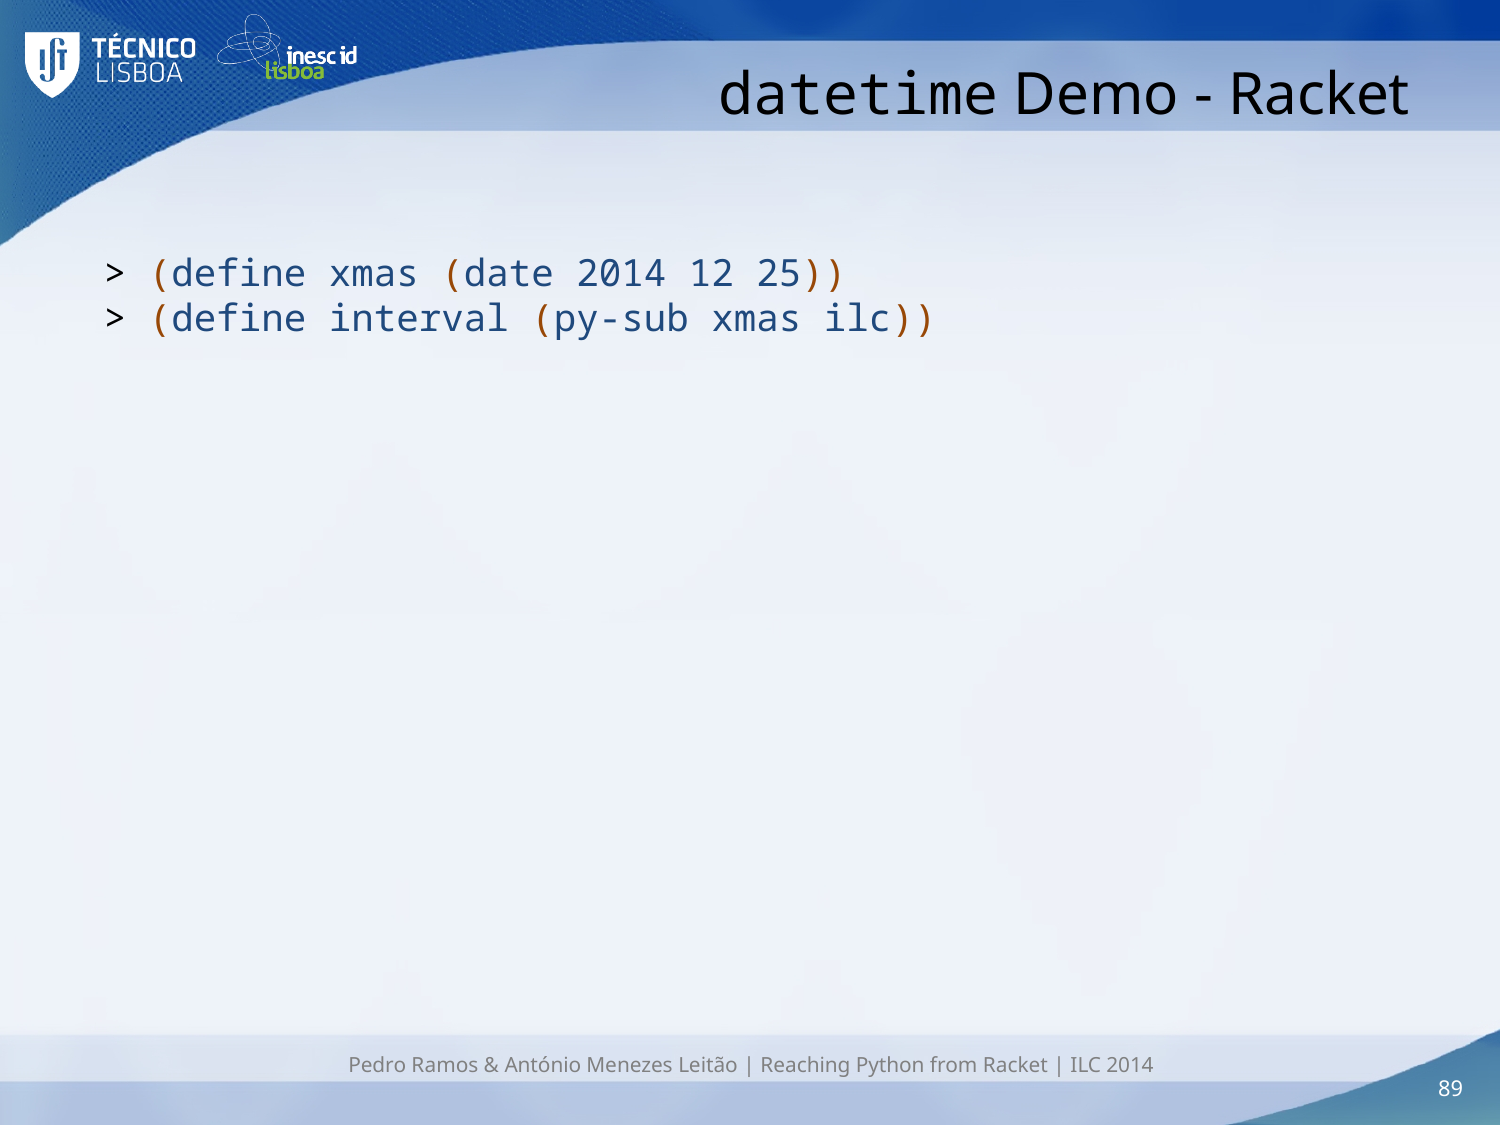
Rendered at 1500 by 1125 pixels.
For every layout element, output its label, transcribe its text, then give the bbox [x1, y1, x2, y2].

picture [0, 0, 1500, 1125]
text_box > (define xmas (date 2014 12 25)) > (define interval (py-sub xmas ilc)) [74, 219, 1423, 369]
slide_number 89 [1128, 1059, 1478, 1119]
text_box Pedro Ramos & António Menezes Leitão | Reaching Python from Racket | ILC 2014 [147, 1033, 1355, 1094]
title datetime Demo - Racket [383, 30, 1425, 152]
